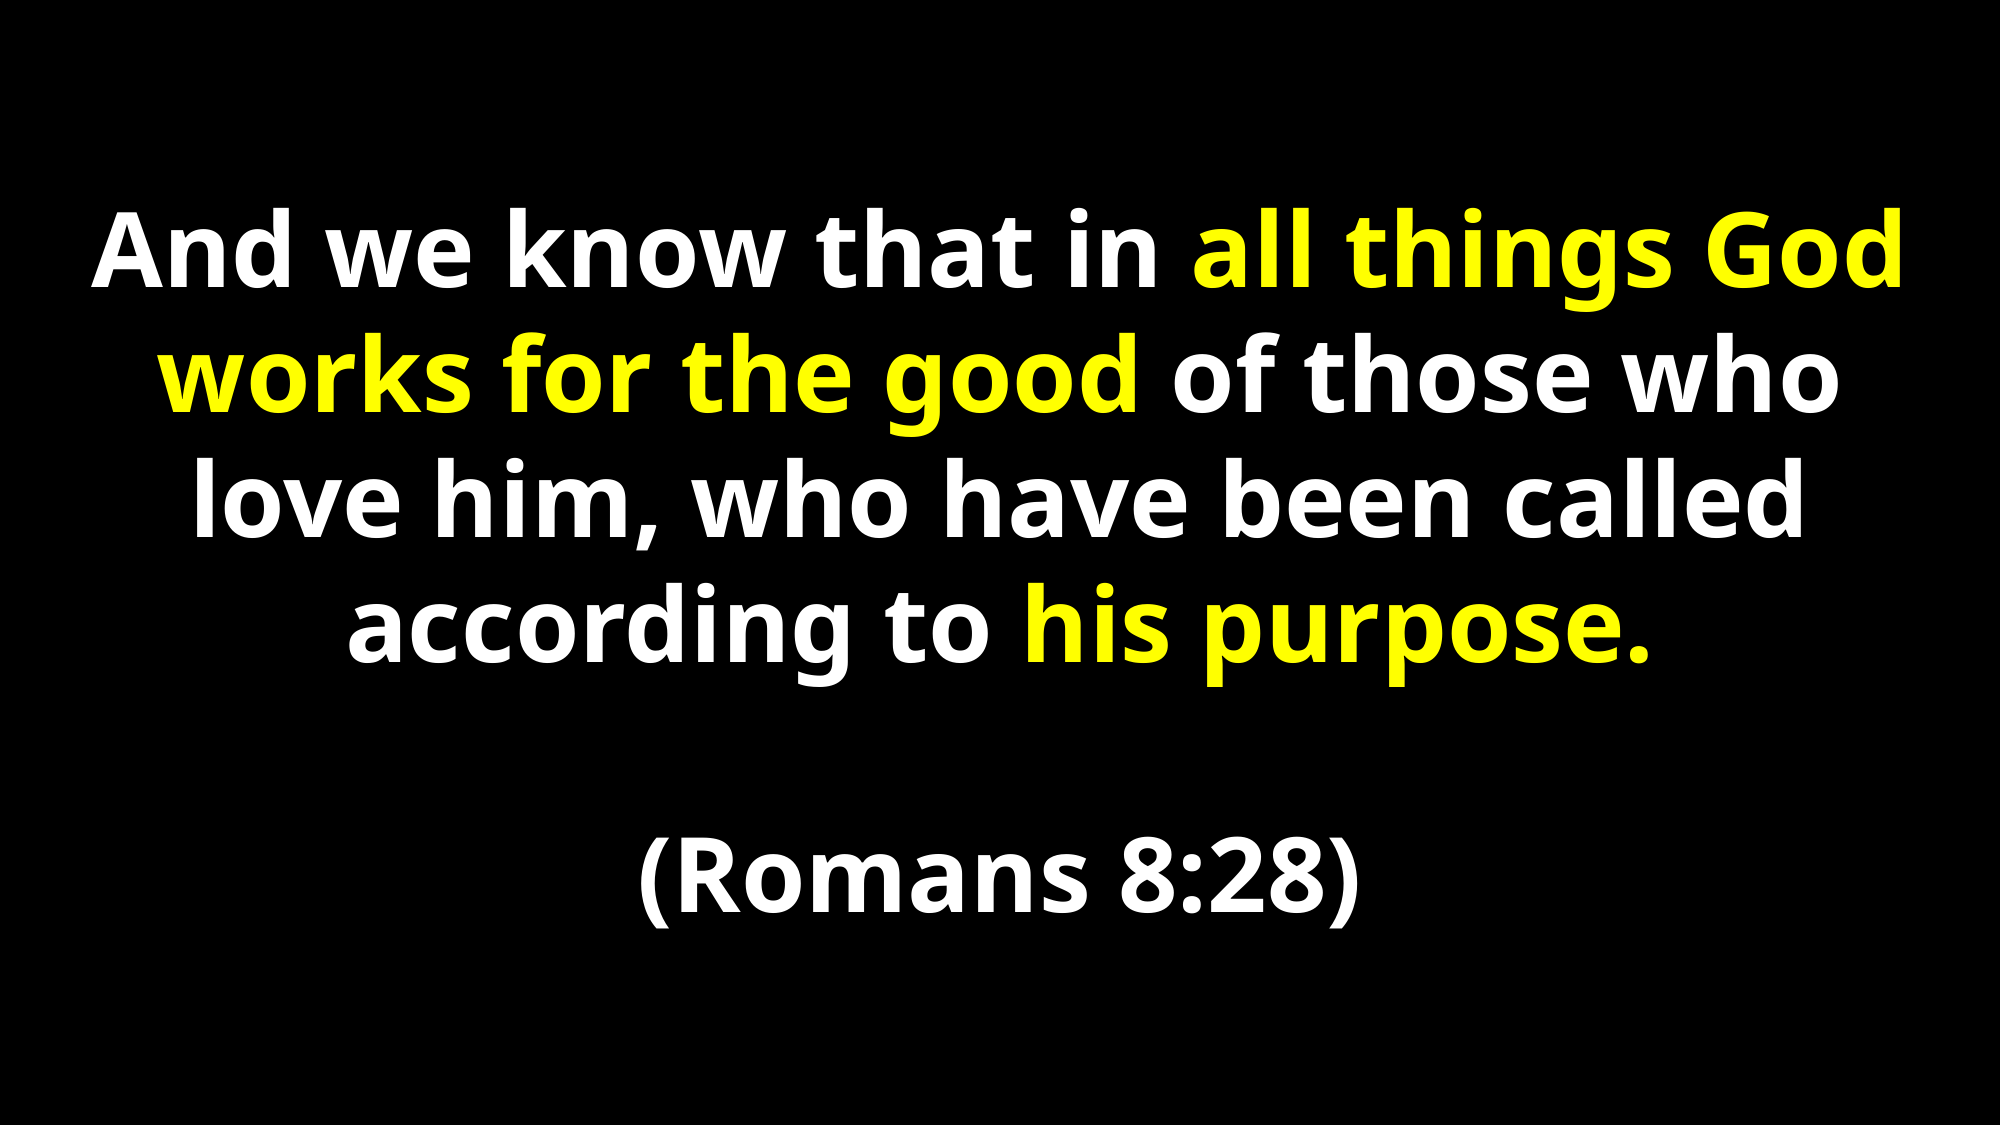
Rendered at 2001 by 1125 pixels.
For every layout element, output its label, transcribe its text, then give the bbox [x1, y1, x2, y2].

text_box And we know that in all things God works for the good of those who love him, who have been called according to his purpose. (Romans 8:28) [74, 176, 1926, 941]
